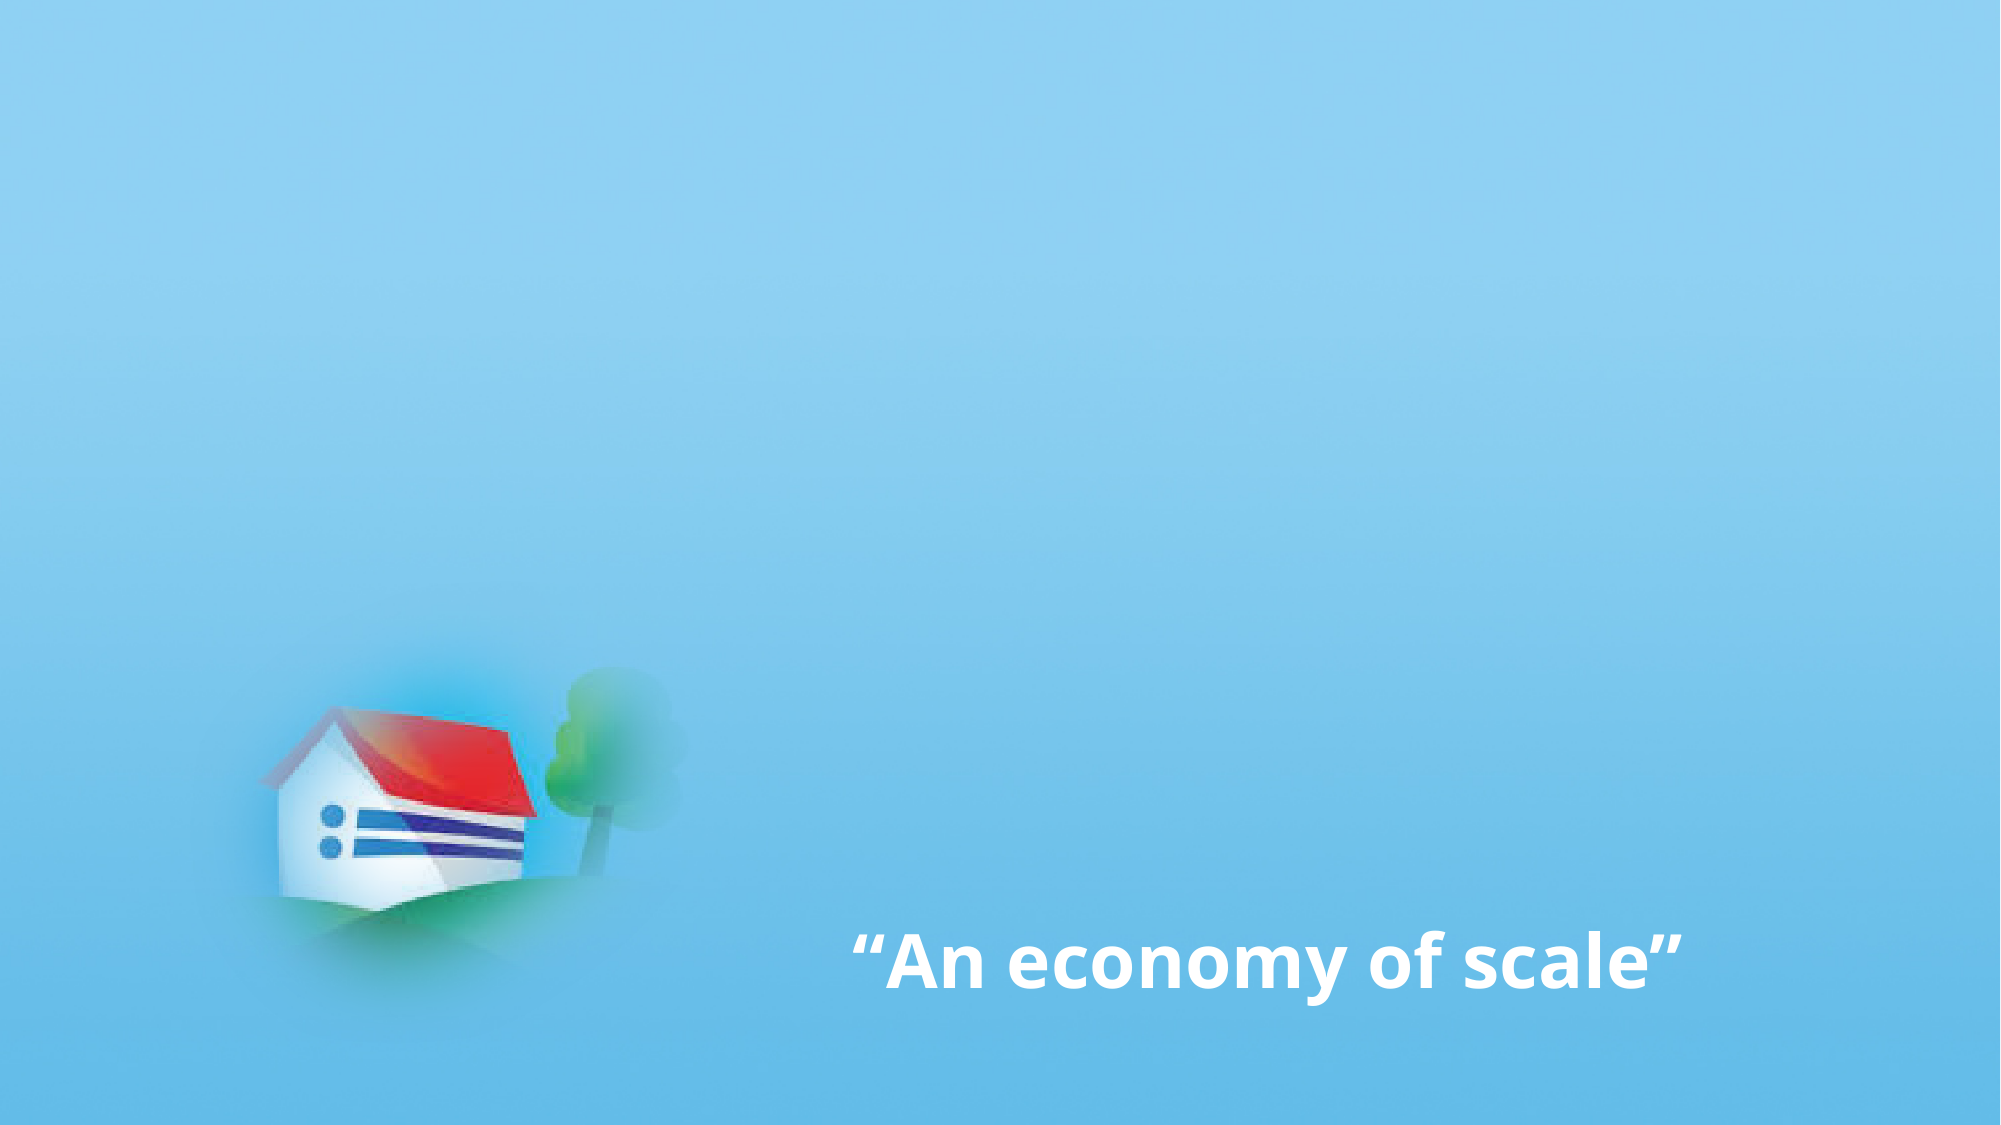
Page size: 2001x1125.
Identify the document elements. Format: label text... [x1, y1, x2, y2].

text_box “An economy of scale” [812, 925, 1746, 995]
picture [0, 0, 2001, 1125]
